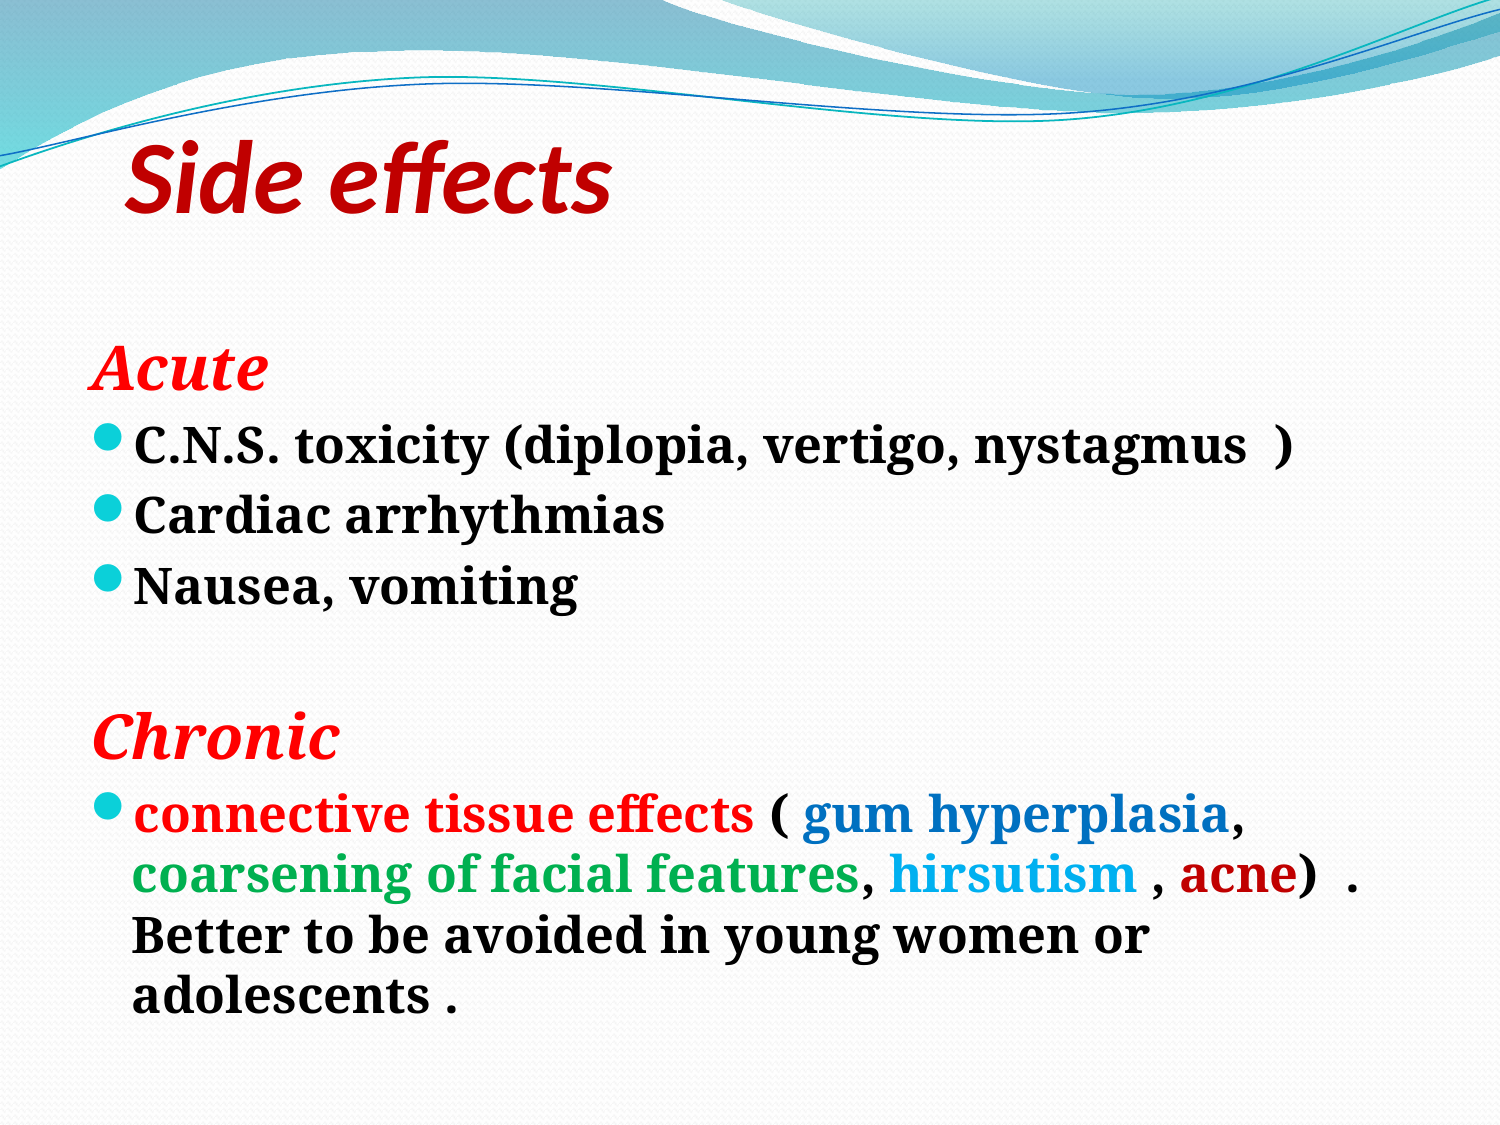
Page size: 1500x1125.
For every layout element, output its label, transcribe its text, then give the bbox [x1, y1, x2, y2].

title Side effects [124, 99, 701, 224]
list Acute C.N.S. toxicity (diplopia, vertigo, nystagmus ) Cardiac arrhythmias Nausea, vomiting Chronic connective tissue effects ( gum hyperplasia, coarsening of facial features, hirsutism , acne) . Better to be avoided in young women or adolescents . [74, 224, 1426, 1038]
